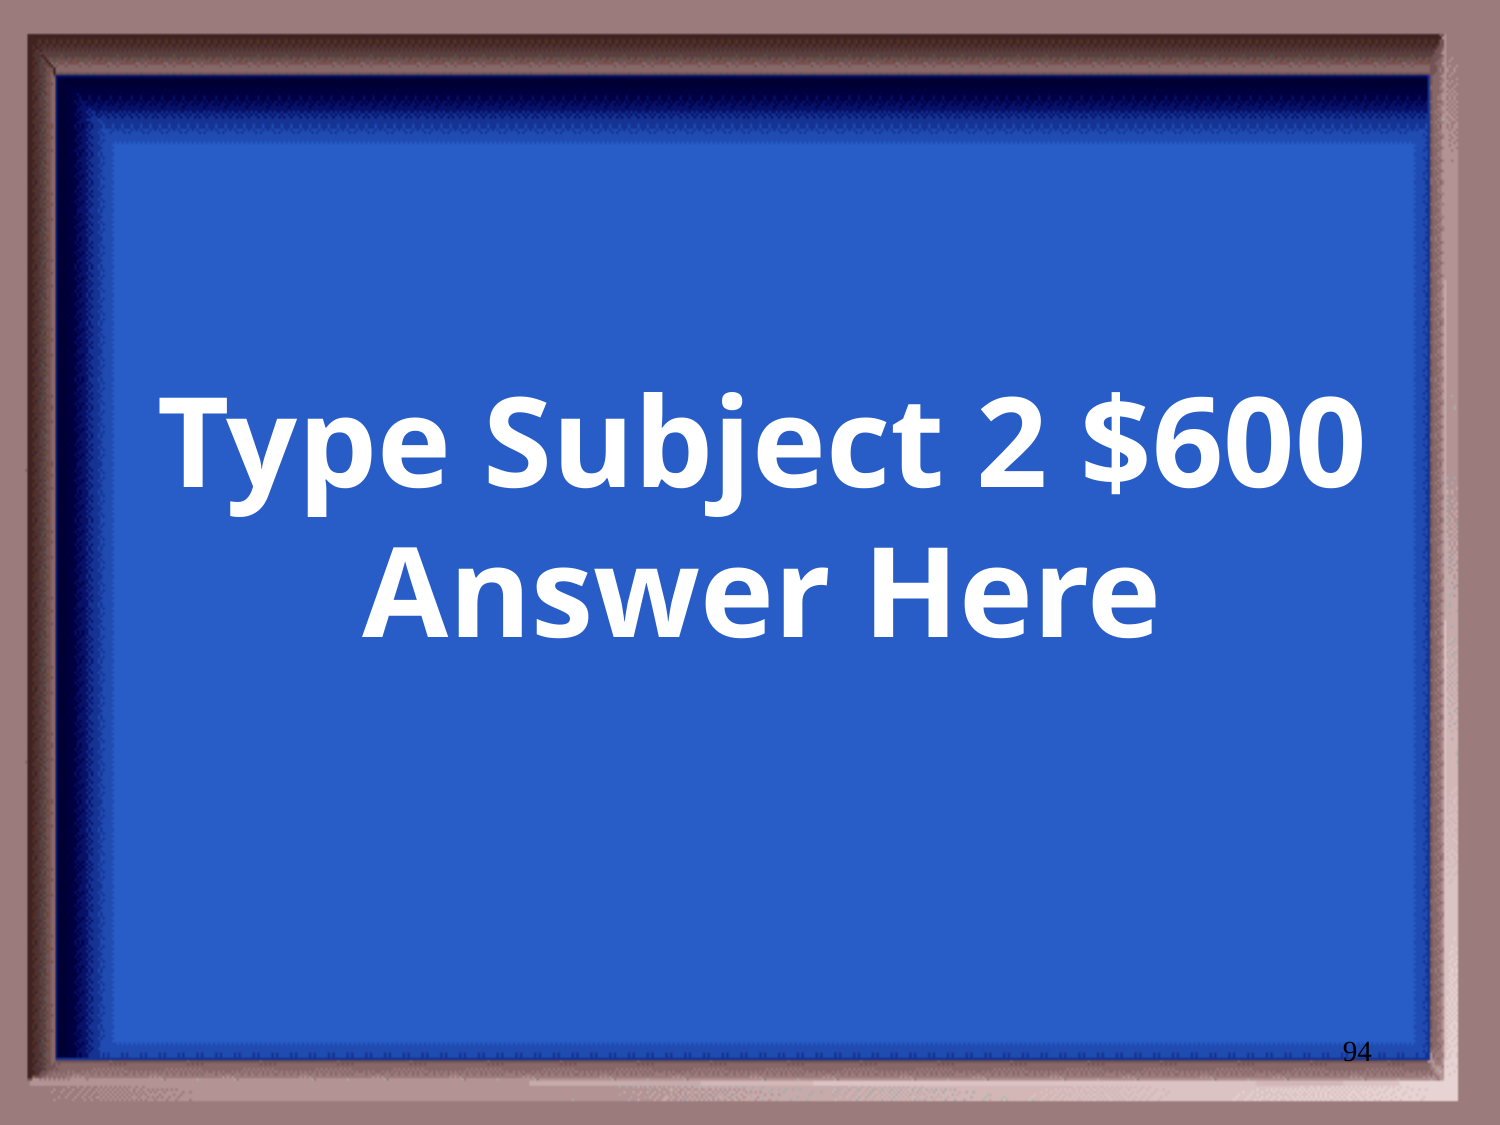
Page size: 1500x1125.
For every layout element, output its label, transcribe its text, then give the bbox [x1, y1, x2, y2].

slide_number 94 [1074, 1025, 1388, 1100]
picture [0, 0, 1500, 1125]
title Type Subject 2 $600 Answer Here [125, 262, 1400, 763]
